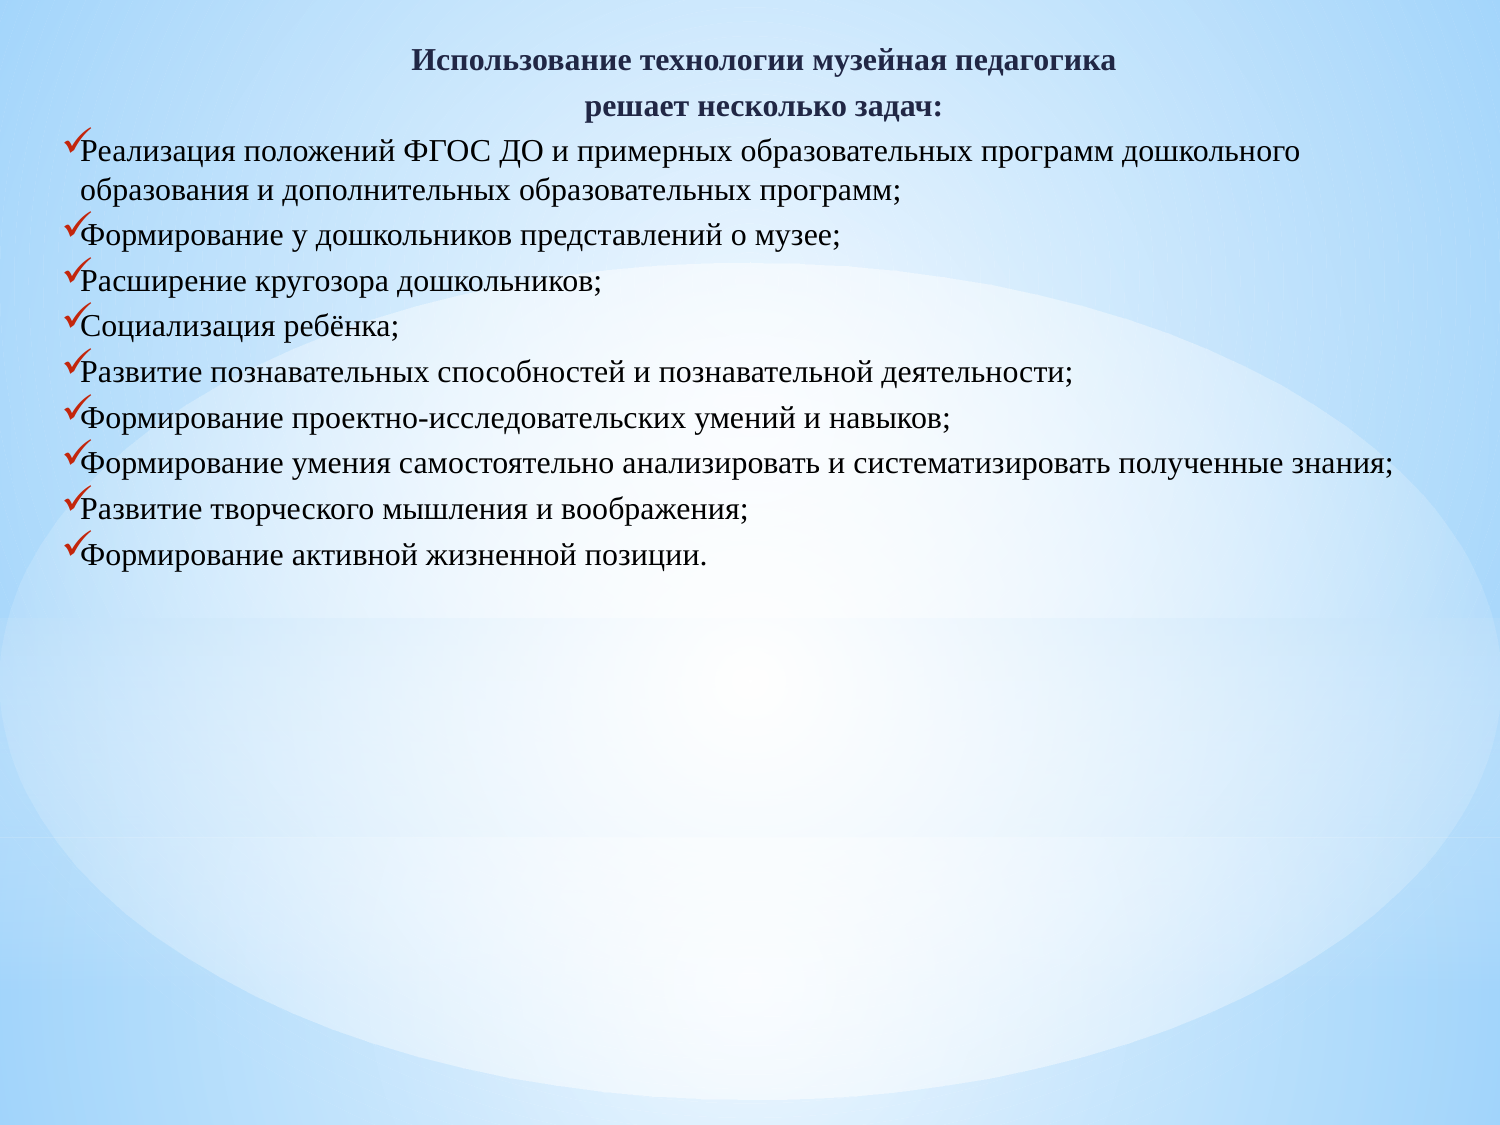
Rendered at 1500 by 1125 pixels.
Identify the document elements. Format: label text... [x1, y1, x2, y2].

list Использование технологии музейная педагогика решает несколько задач: Реализация положений ФГОС ДО и примерных образовательных программ дошкольного образования и дополнительных образовательных программ; Формирование у дошкольников представлений о музее; Расширение кругозора дошкольников; Социализация ребёнка; Развитие познавательных способностей и познавательной деятельности; Формирование проектно-исследовательских умений и навыков; Формирование умения самостоятельно анализировать и систематизировать полученные знания; Развитие творческого мышления и воображения; Формирование активной жизненной позиции. [41, 30, 1483, 625]
